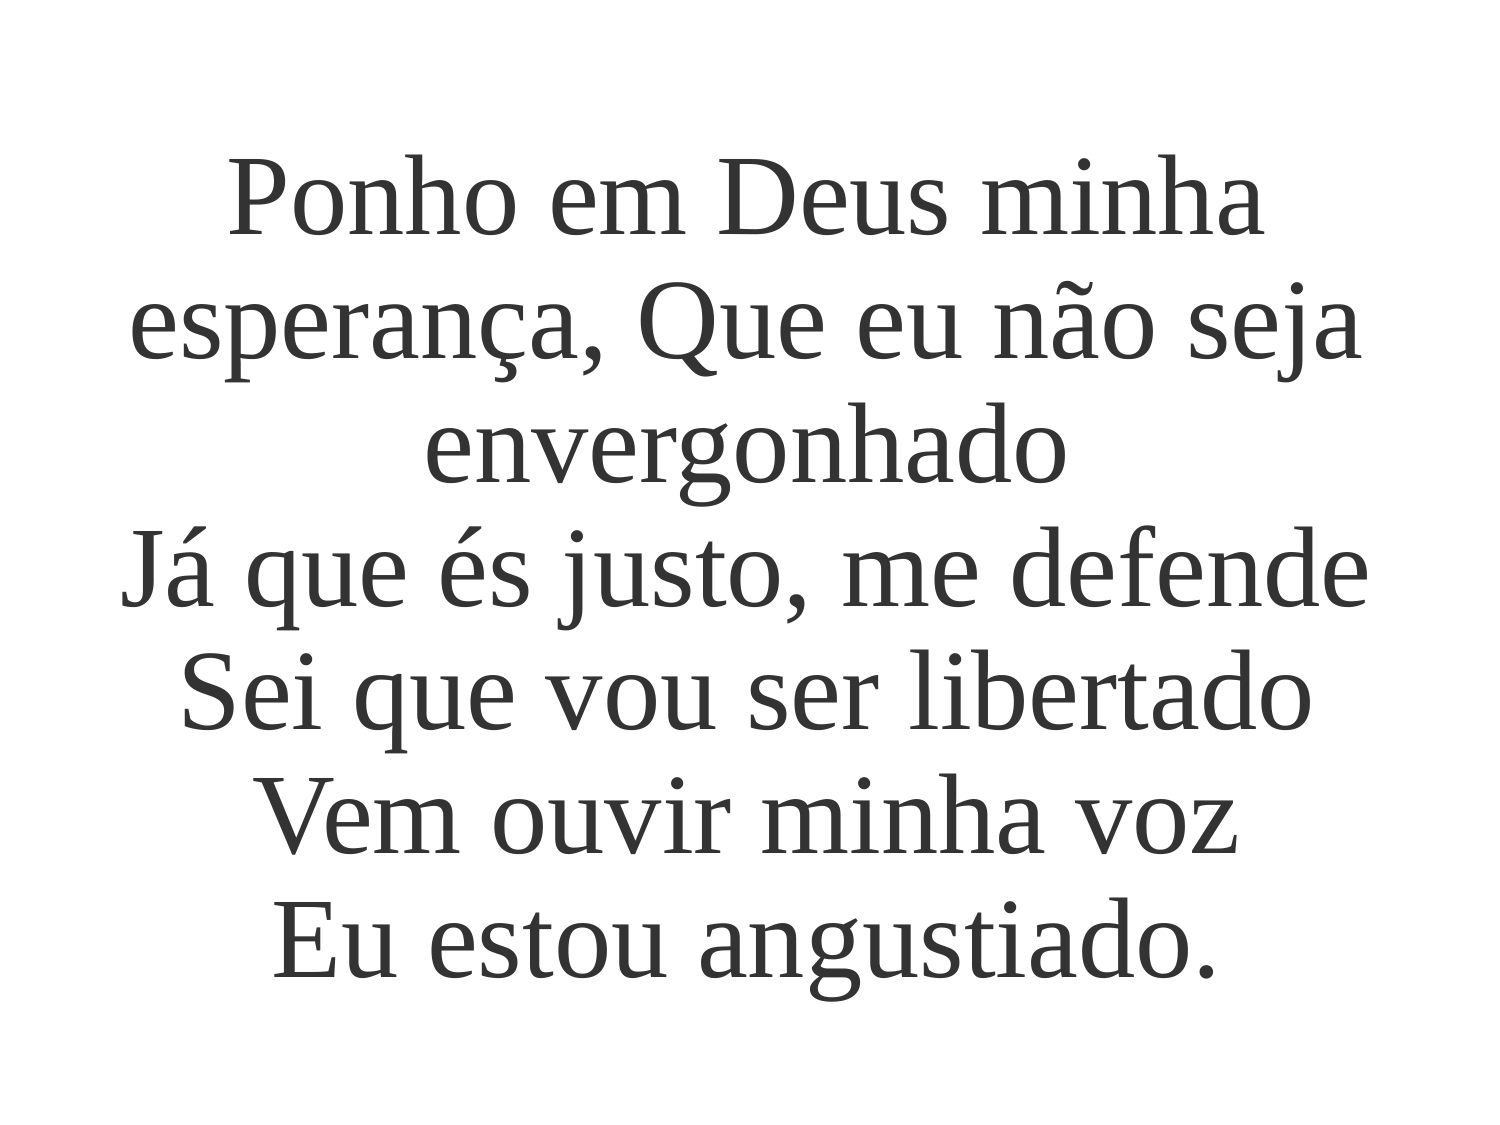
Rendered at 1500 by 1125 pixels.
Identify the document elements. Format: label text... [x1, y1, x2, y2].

list Ponho em Deus minha esperança, Que eu não seja envergonhado Já que és justo, me defende Sei que vou ser libertado Vem ouvir minha voz Eu estou angustiado. [53, 57, 1440, 1080]
